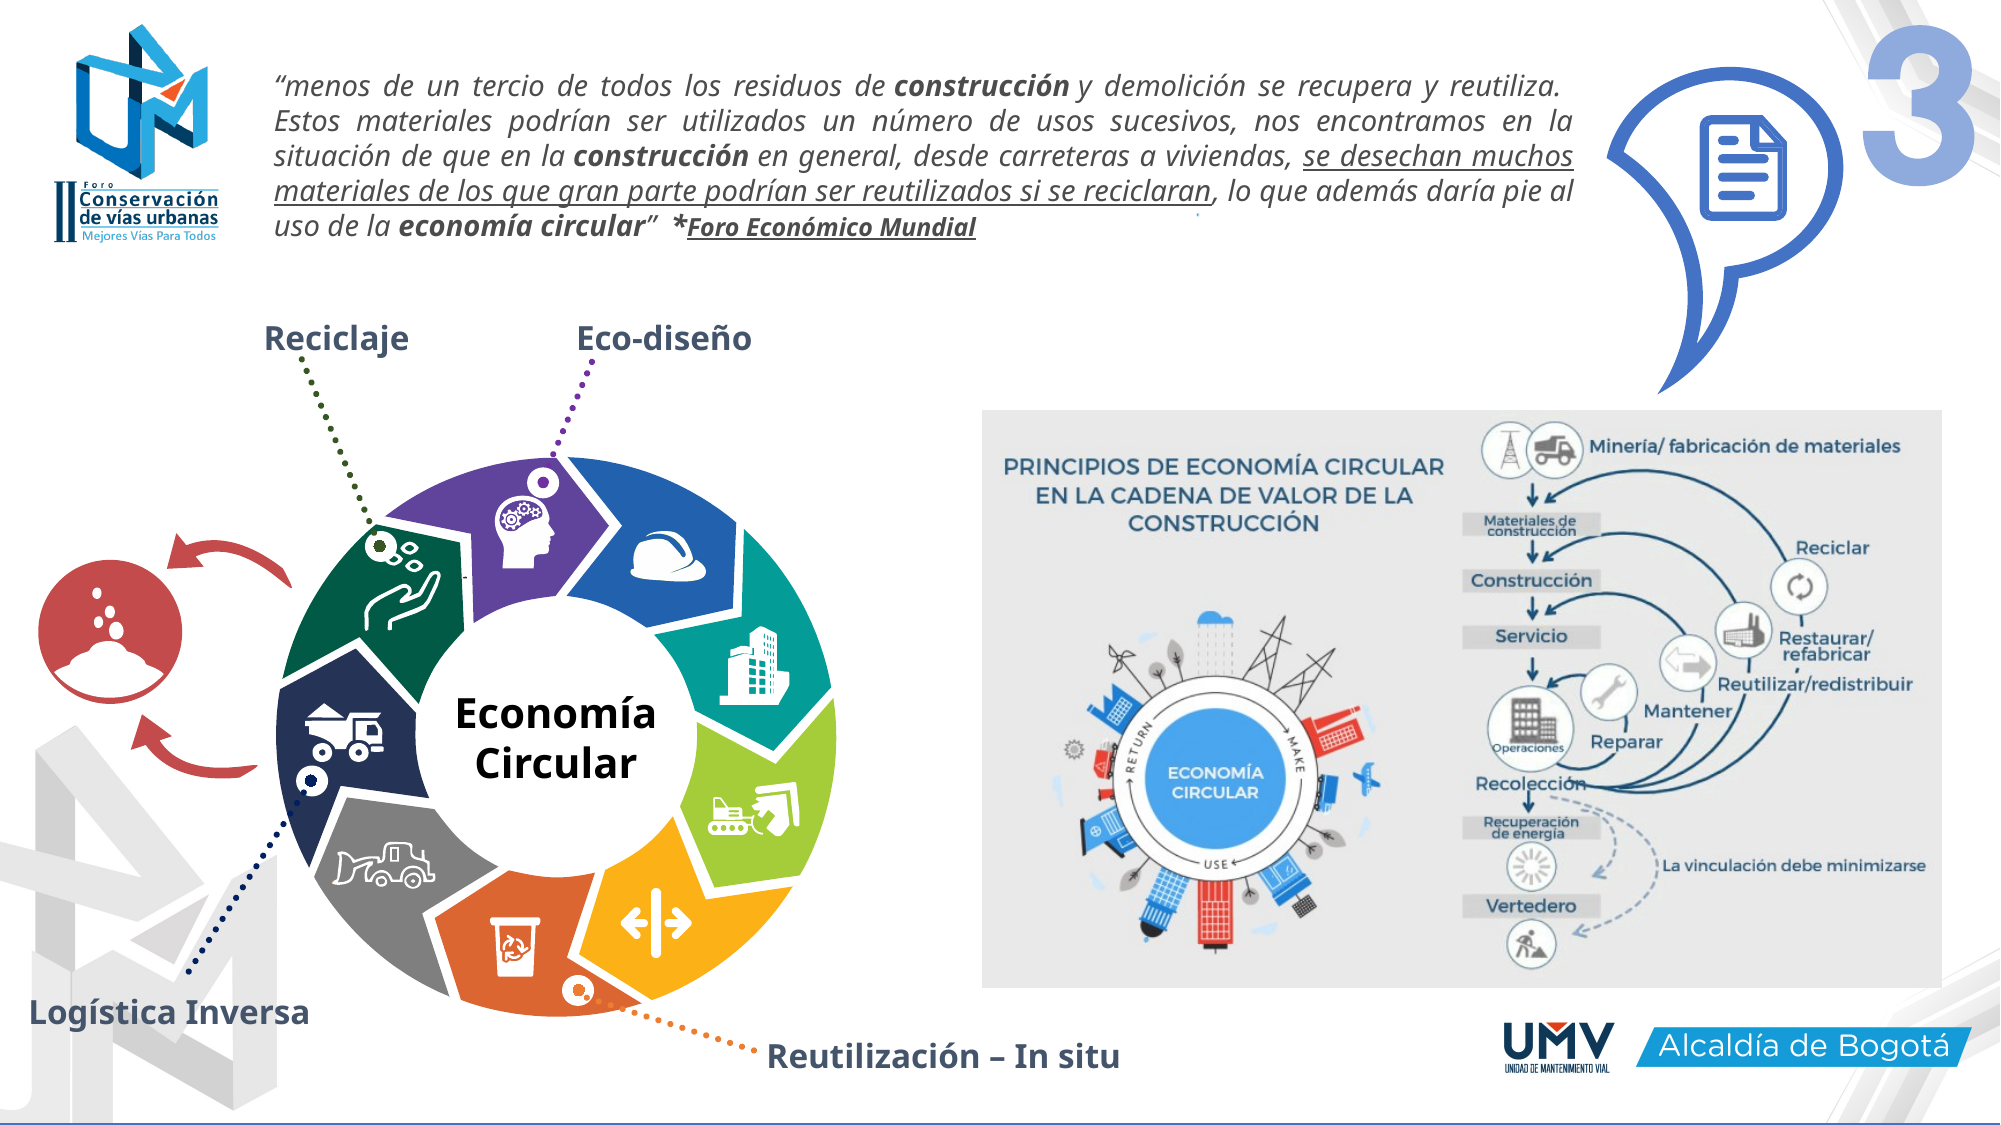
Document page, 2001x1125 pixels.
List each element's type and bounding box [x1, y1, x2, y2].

text_box [9, 765, 330, 1039]
text_box [561, 974, 1141, 1083]
text_box [707, 782, 800, 837]
text_box [490, 917, 541, 977]
text_box [527, 309, 777, 499]
text_box [463, 482, 575, 586]
text_box [330, 812, 445, 927]
text_box [364, 541, 441, 632]
text_box [244, 308, 430, 563]
text_box [620, 887, 692, 959]
text_box [630, 531, 706, 582]
picture [0, 0, 2000, 1124]
text_box [92, 587, 124, 640]
